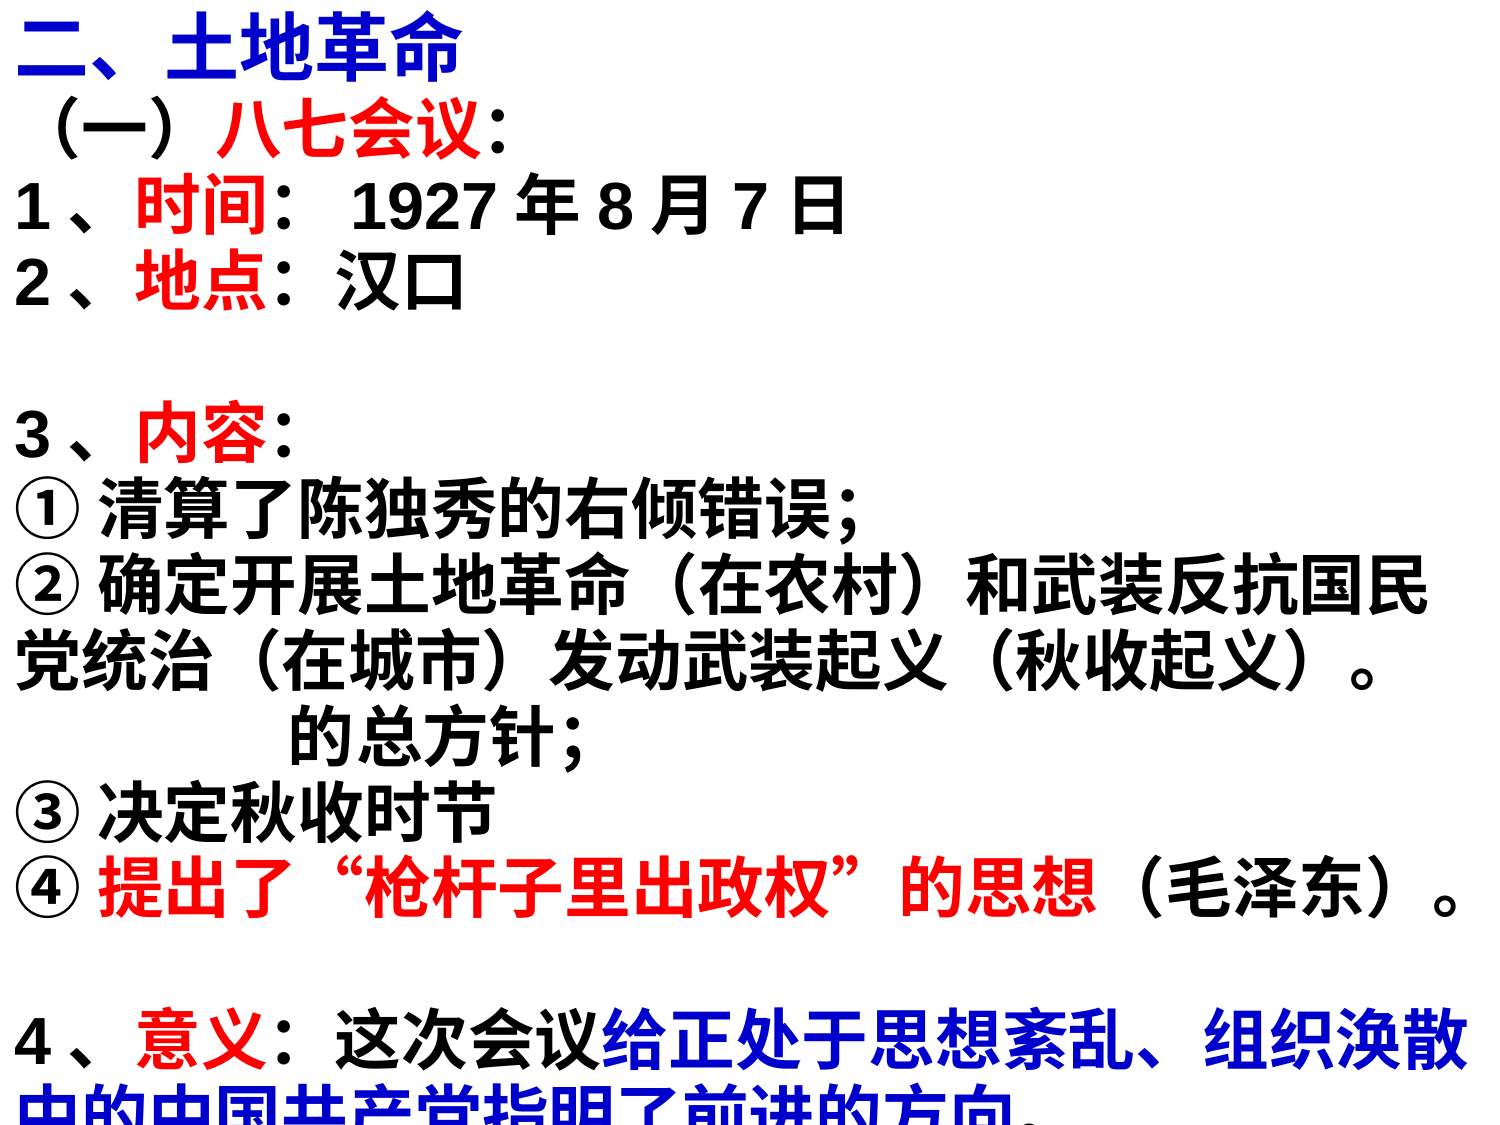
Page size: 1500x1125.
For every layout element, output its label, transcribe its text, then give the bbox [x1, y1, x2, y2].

text_box 二、土地革命 （一）八七会议： 1、时间：1927年8月7日 2、地点：汉口 3、内容： ①清算了陈独秀的右倾错误； ②确定开展土地革命（在农村）和武装反抗国民党统治（在城市）发动武装起义（秋收起义）。 的总方针； ③决定秋收时节 ④提出了“枪杆子里出政权”的思想（毛泽东）。 4、意义：这次会议给正处于思想紊乱、组织涣散中的中国共产党指明了前进的方向。 （二）秋收起义： 1、时间：1927年9月 [0, 0, 1500, 1125]
